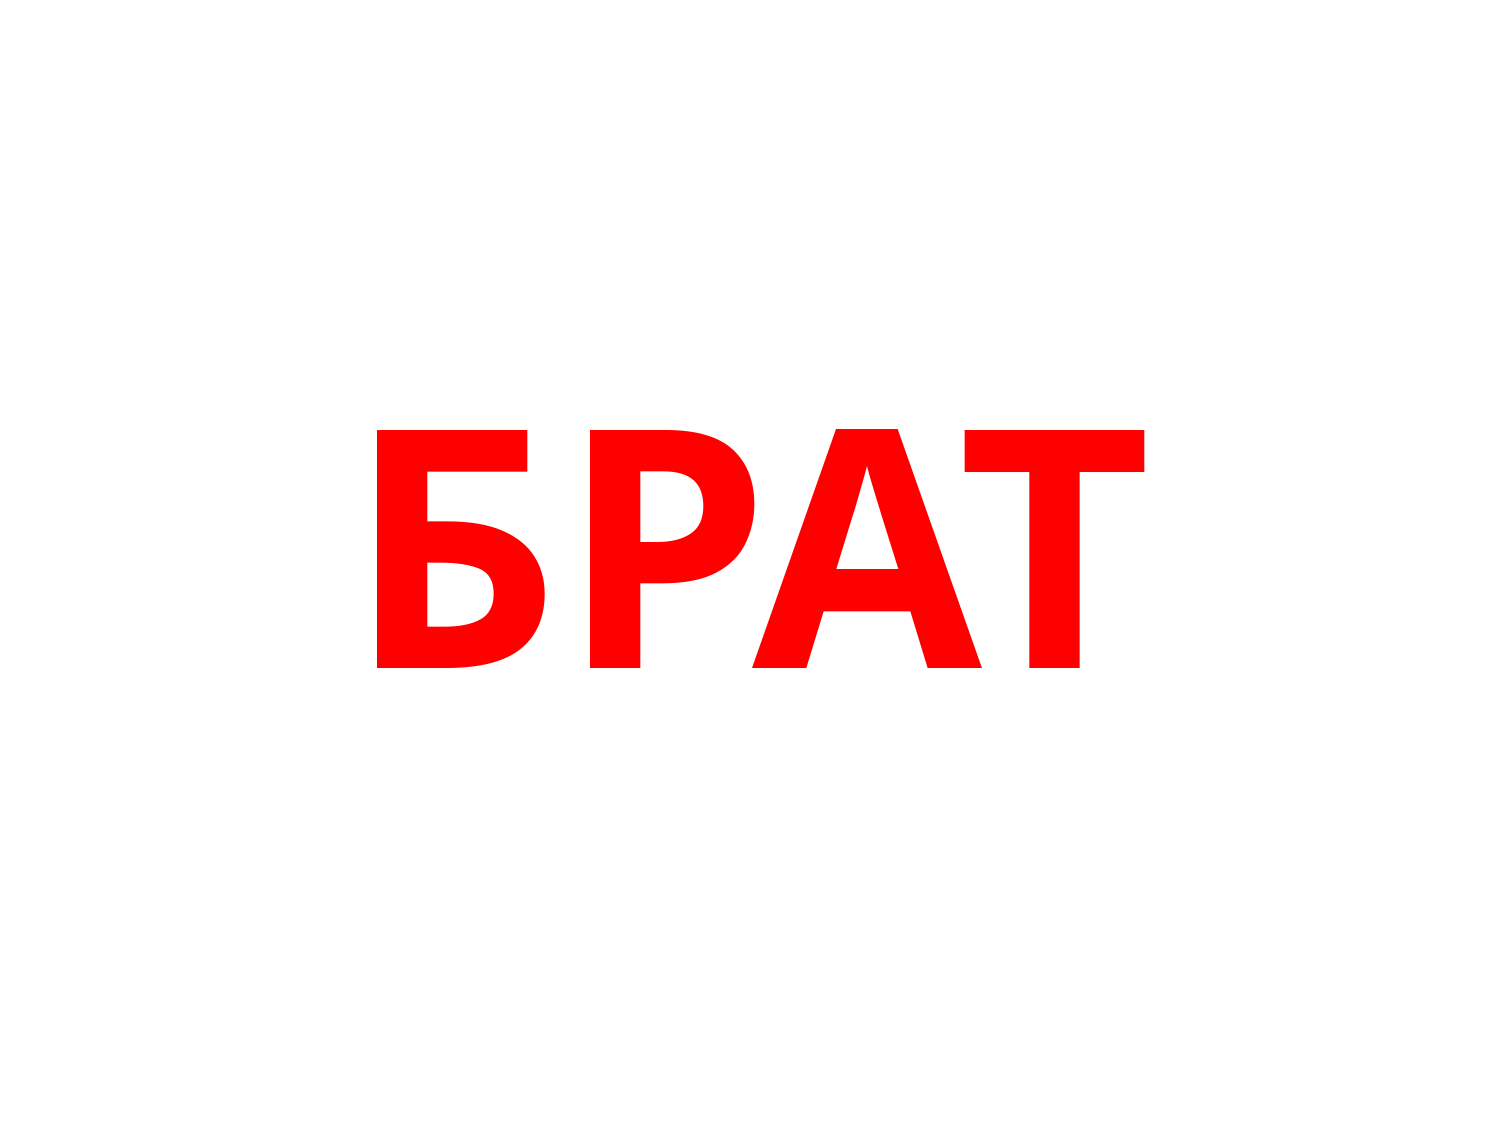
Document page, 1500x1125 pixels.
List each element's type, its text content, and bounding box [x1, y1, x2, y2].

text_box БРАТ [0, 328, 1500, 743]
